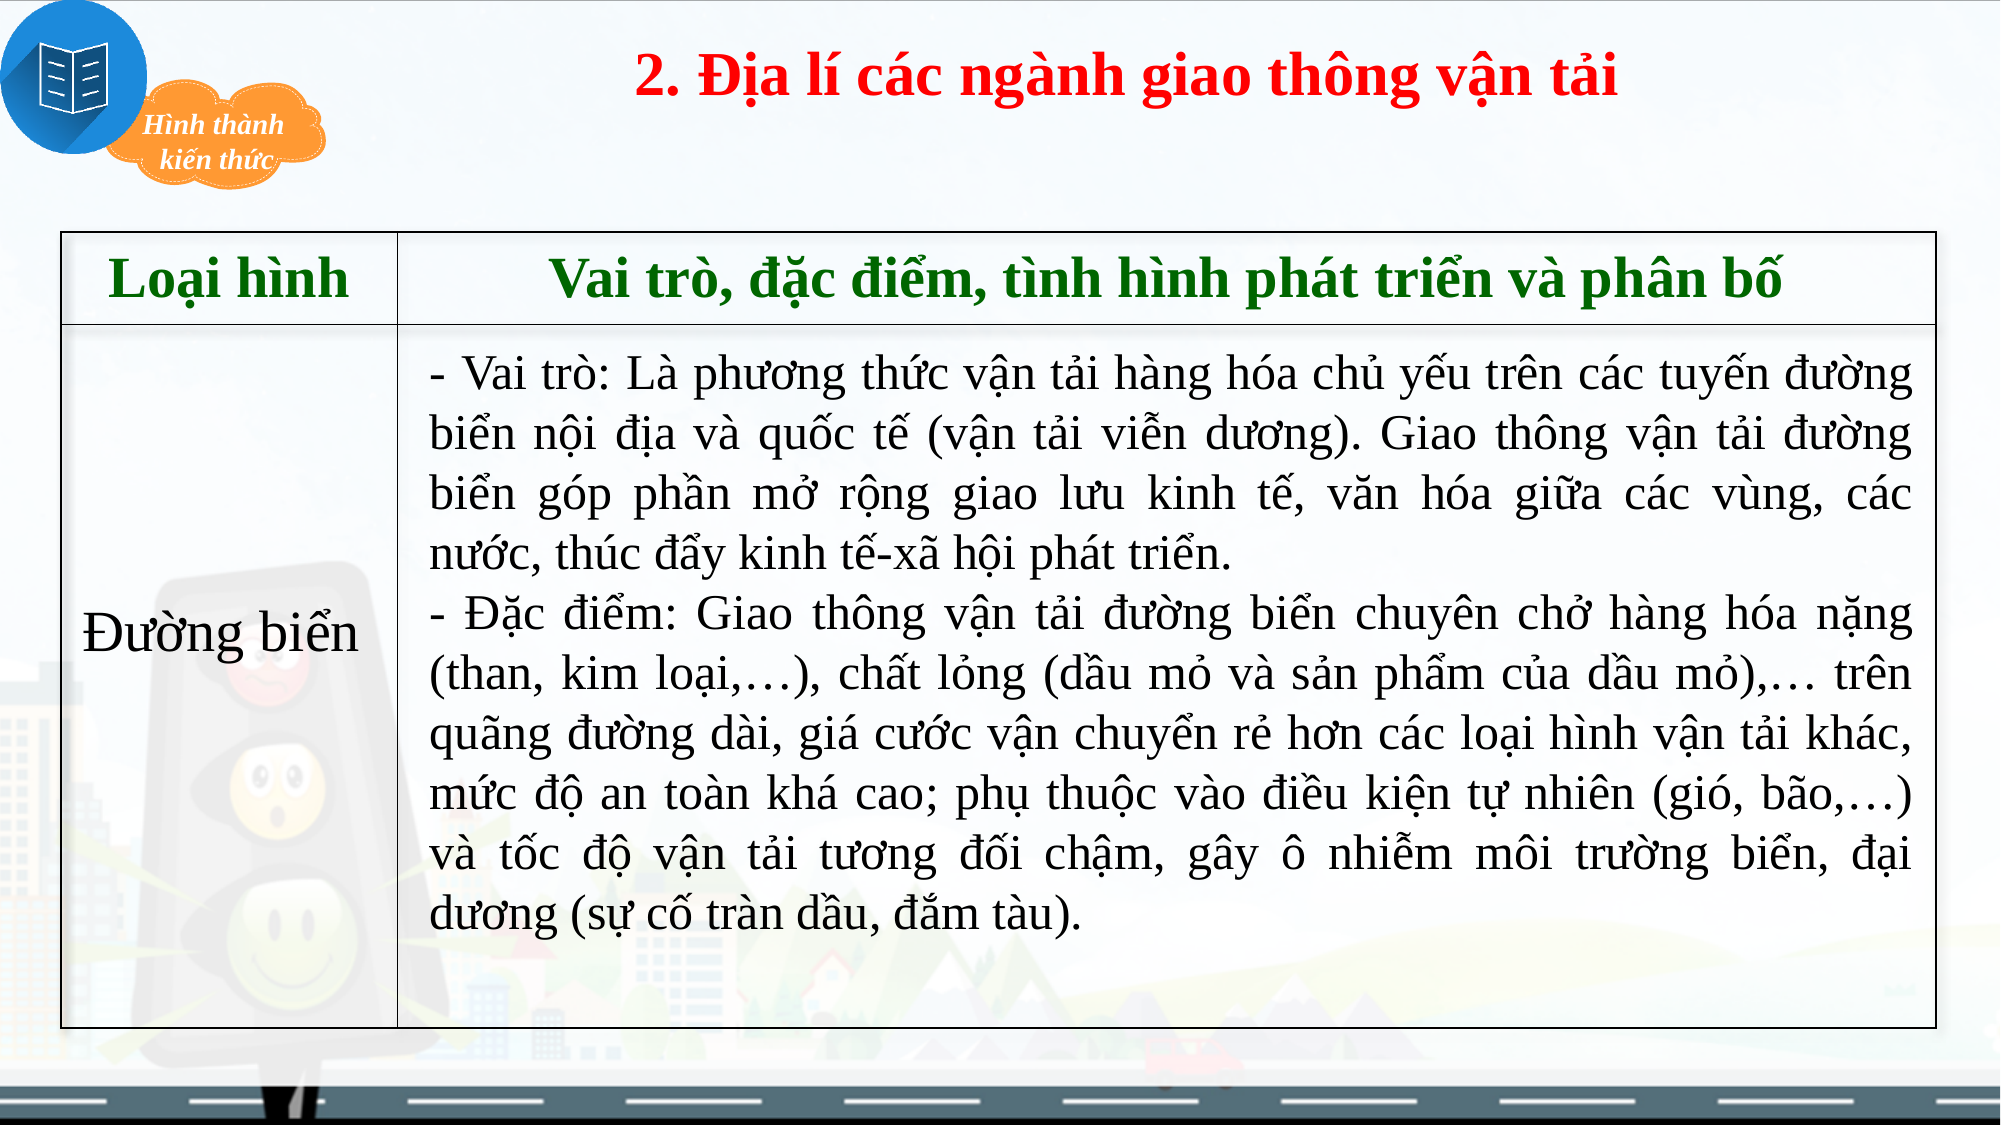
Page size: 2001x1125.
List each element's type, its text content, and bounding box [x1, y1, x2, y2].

text_box 2. Địa lí các ngành giao thông vận tải [432, 25, 1821, 115]
table_cell [62, 325, 397, 1027]
text_box Đường biển [60, 585, 382, 671]
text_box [0, 0, 327, 190]
picture [0, 0, 2001, 1125]
table_header Vai trò, đặc điểm, tình hình phát triển và phân bố [398, 233, 1935, 324]
table_header Loại hình [62, 233, 397, 324]
text_box - Vai trò: Là phương thức vận tải hàng hóa chủ yếu trên các tuyến đường biển nội địa và quốc tế (vận tải viễn dương). Giao thông vận tải đường biển góp phần mở rộng giao lưu kinh tế, văn hóa giữa các vùng, các nước, thúc đẩy kinh tế-xã hội phát triển. - Đặc điểm: Giao thông vận tải đường biển chuyên chở hàng hóa nặng (than, kim loại,…), chất lỏng (dầu mỏ và sản phẩm của dầu mỏ),… trên quãng đường dài, giá cước vận chuyển rẻ hơn các loại hình vận tải khác, mức độ an toàn khá cao; phụ thuộc vào điều kiện tự nhiên (gió, bão,…) và tốc độ vận tải tương đối chậm, gây ô nhiễm môi trường biển, đại dương (sự cố tràn dầu, đắm tàu). [415, 332, 1929, 1007]
table_cell [398, 325, 1935, 1027]
